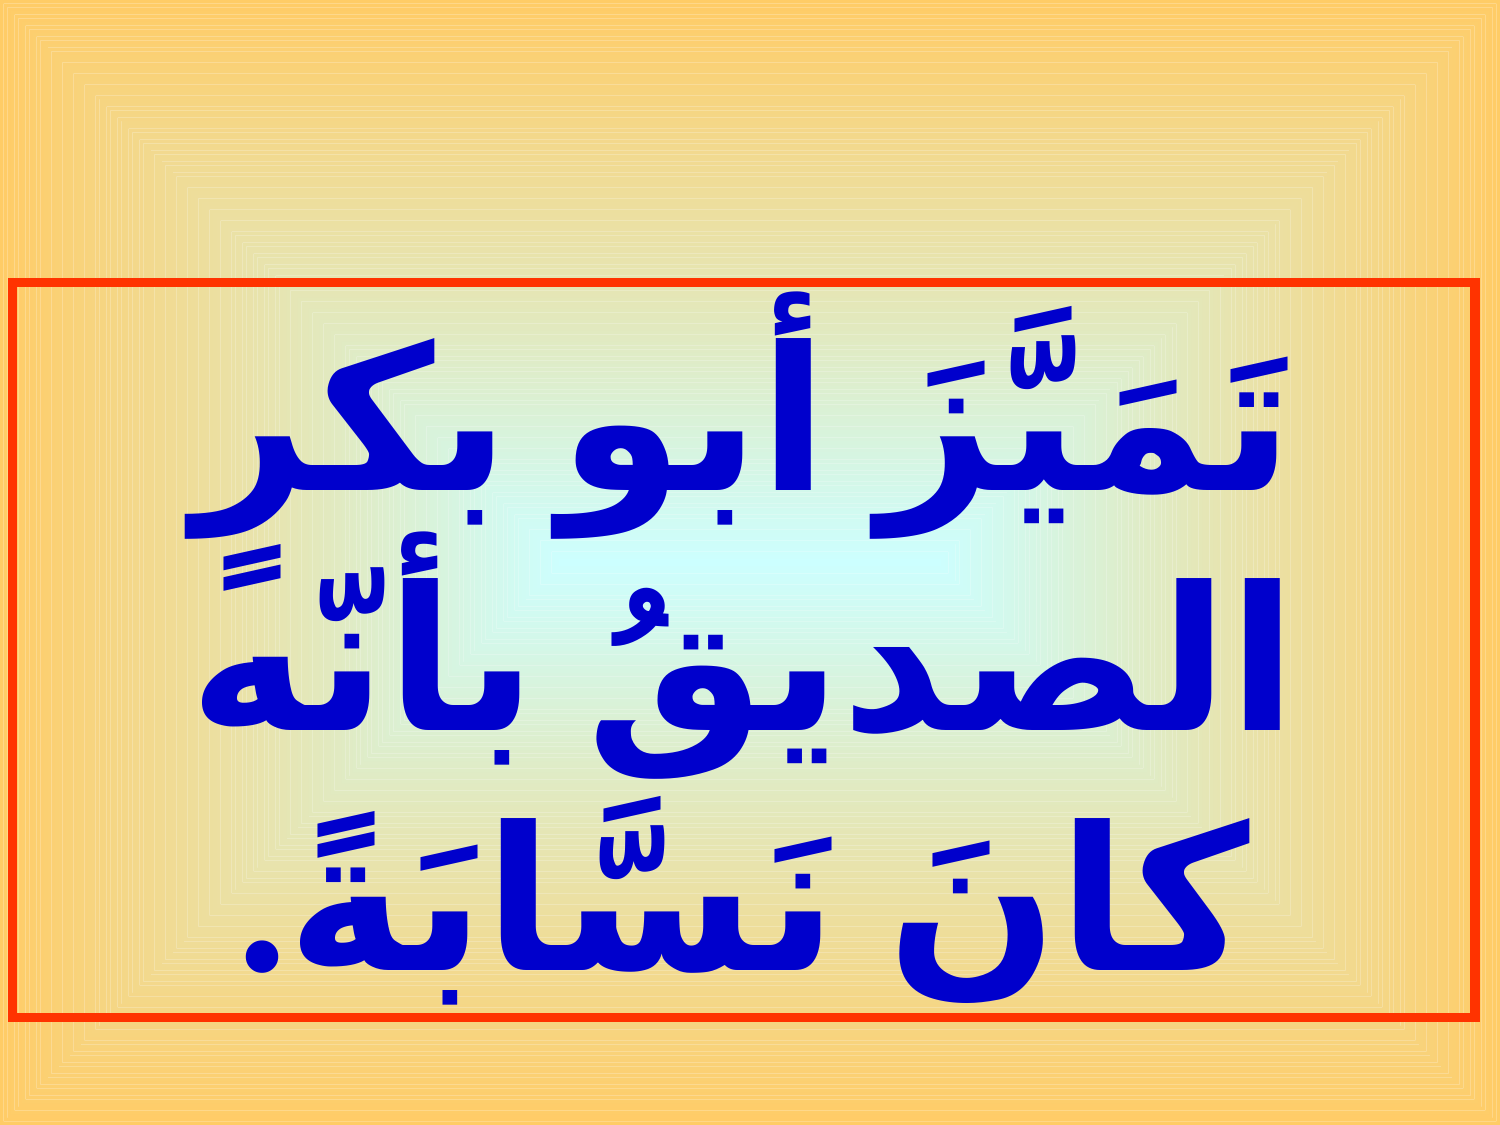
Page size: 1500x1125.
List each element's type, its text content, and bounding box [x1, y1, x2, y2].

text_box تَمَيَّزَ أبو بكرٍ الصديقُ بأنّه كانَ نَسَّابَةً. [12, 282, 1475, 1018]
